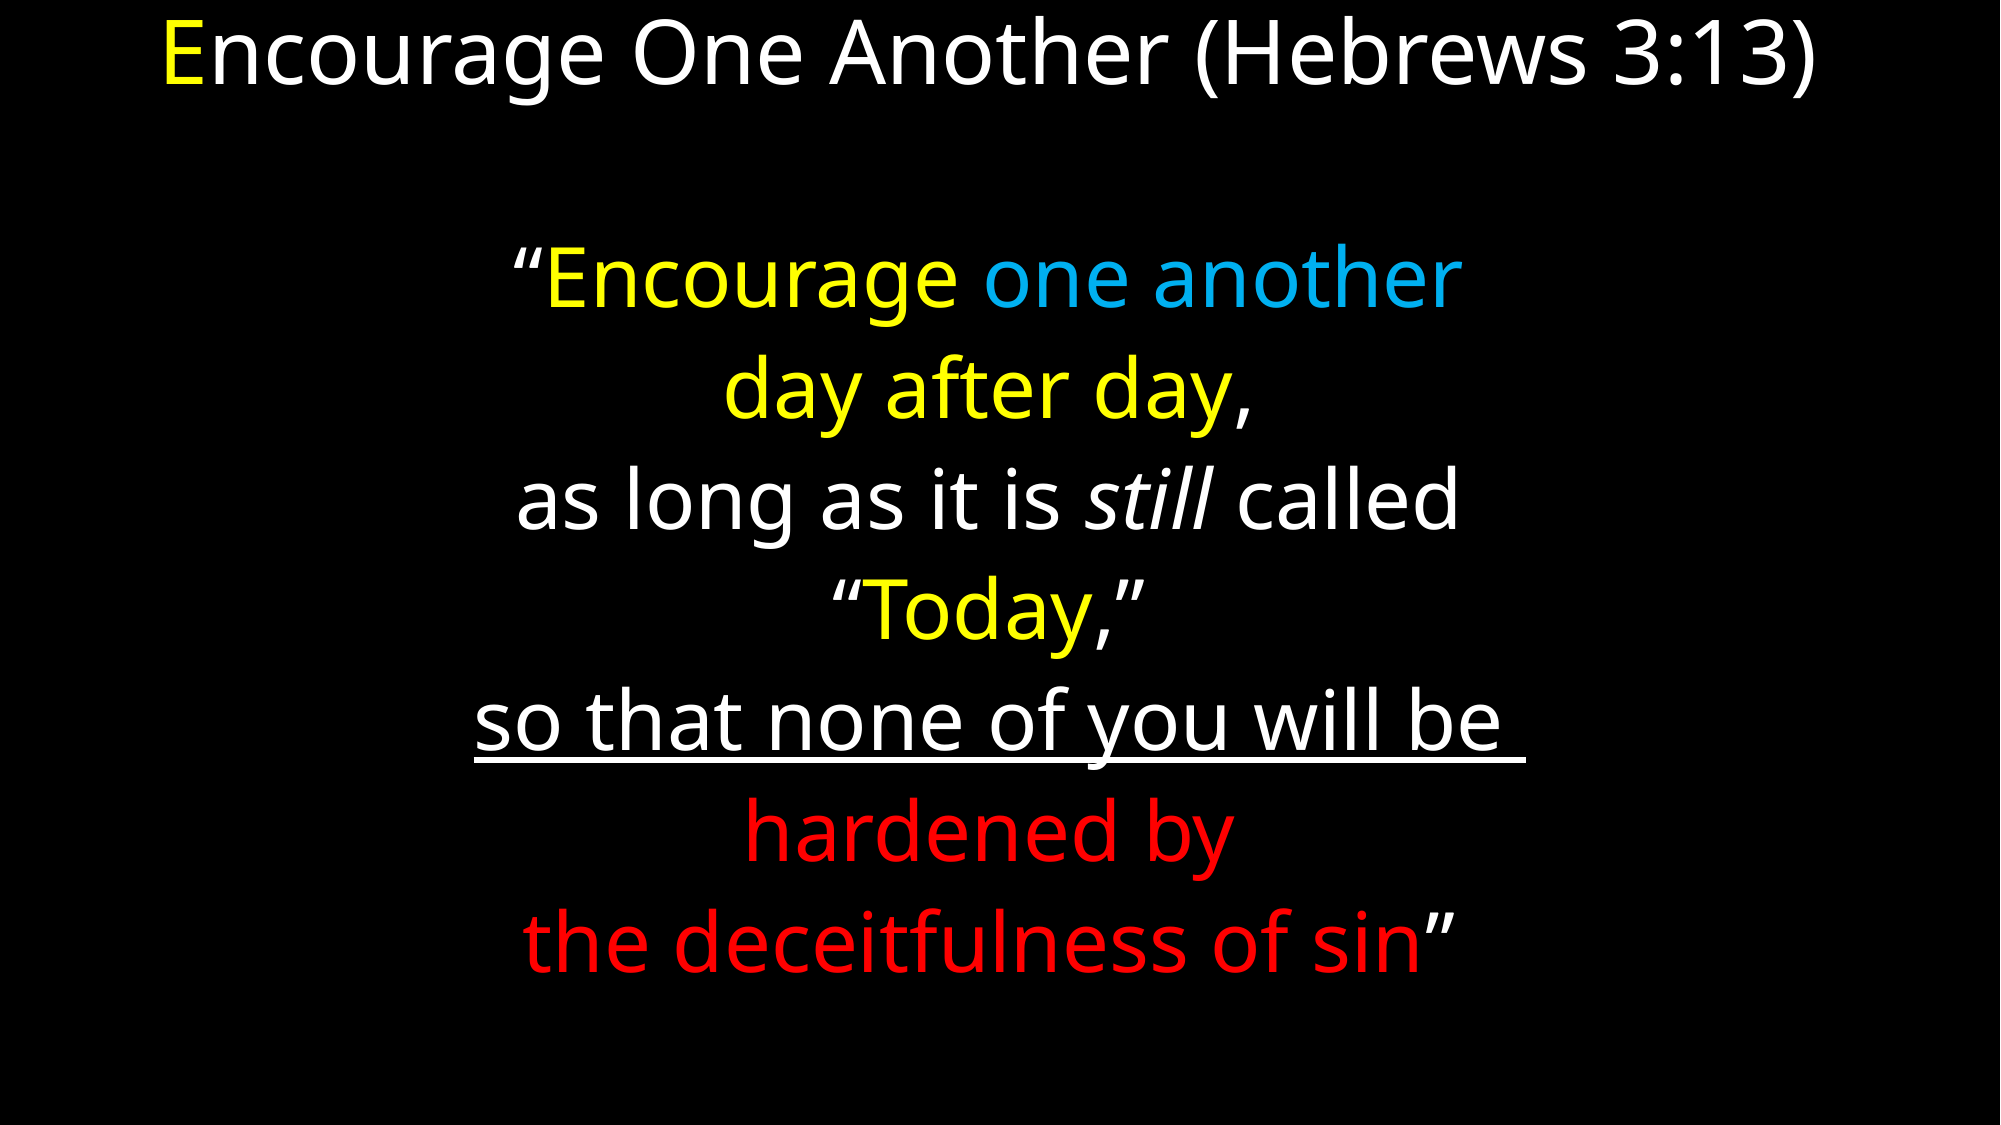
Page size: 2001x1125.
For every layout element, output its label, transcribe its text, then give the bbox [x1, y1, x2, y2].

list Encourage One Another (Hebrews 3:13) “Encourage one another day after day, as long as it is still called “Today,” so that none of you will be hardened by the deceitfulness of sin” [0, 0, 2000, 1125]
